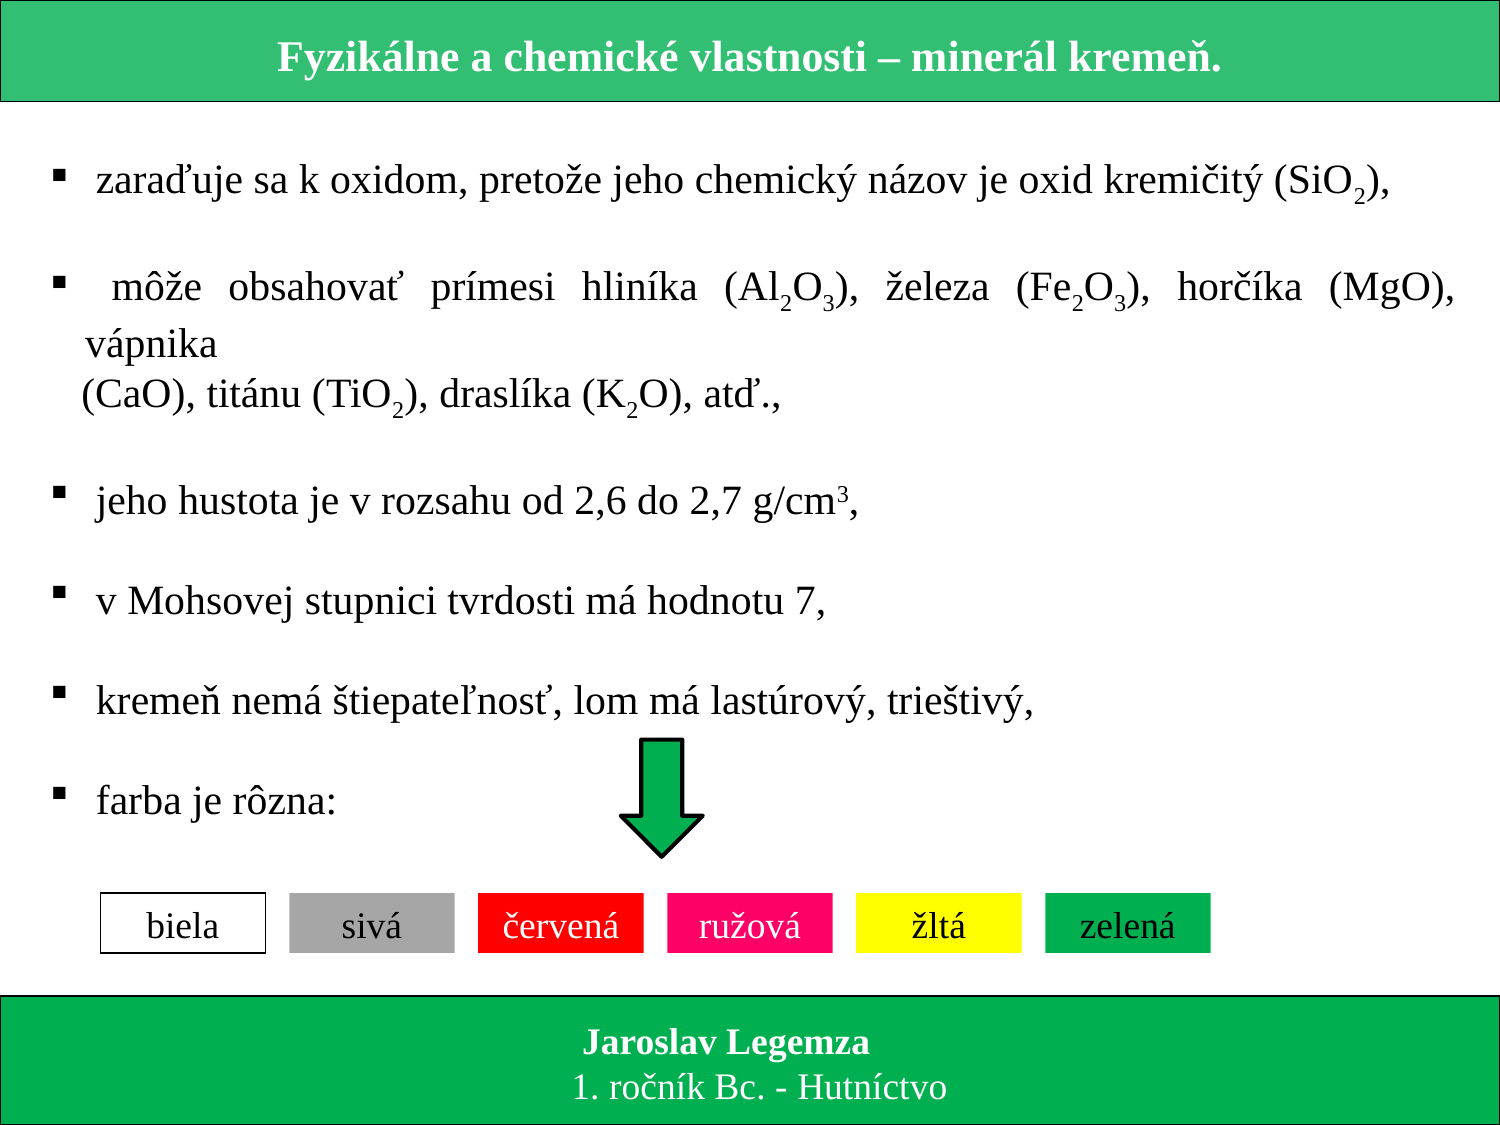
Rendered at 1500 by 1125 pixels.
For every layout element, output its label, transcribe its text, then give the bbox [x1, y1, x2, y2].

text_box biela [100, 893, 266, 953]
text_box Fyzikálne a chemické vlastnosti – minerál kremeň. [0, 0, 1500, 102]
text_box Jaroslav Legemza 1. ročník Bc. - Hutníctvo [0, 996, 1500, 1125]
text_box sivá [289, 893, 455, 953]
text_box zelená [1045, 893, 1211, 953]
text_box [618, 737, 705, 859]
text_box ružová [667, 893, 833, 953]
text_box žltá [856, 893, 1022, 953]
text_box červená [478, 893, 644, 953]
text_box zaraďuje sa k oxidom, pretože jeho chemický názov je oxid kremičitý (SiO2), môže obsahovať prímesi hliníka (Al2O3), železa (Fe2O3), horčíka (MgO), vápnika (CaO), titánu (TiO2), draslíka (K2O), atď., jeho hustota je v rozsahu od 2,6 do 2,7 g/cm3, v Mohsovej stupnici tvrdosti má hodnotu 7, kremeň nemá štiepateľnosť, lom má lastúrový, trieštivý, farba je rôzna: [35, 89, 1471, 1031]
